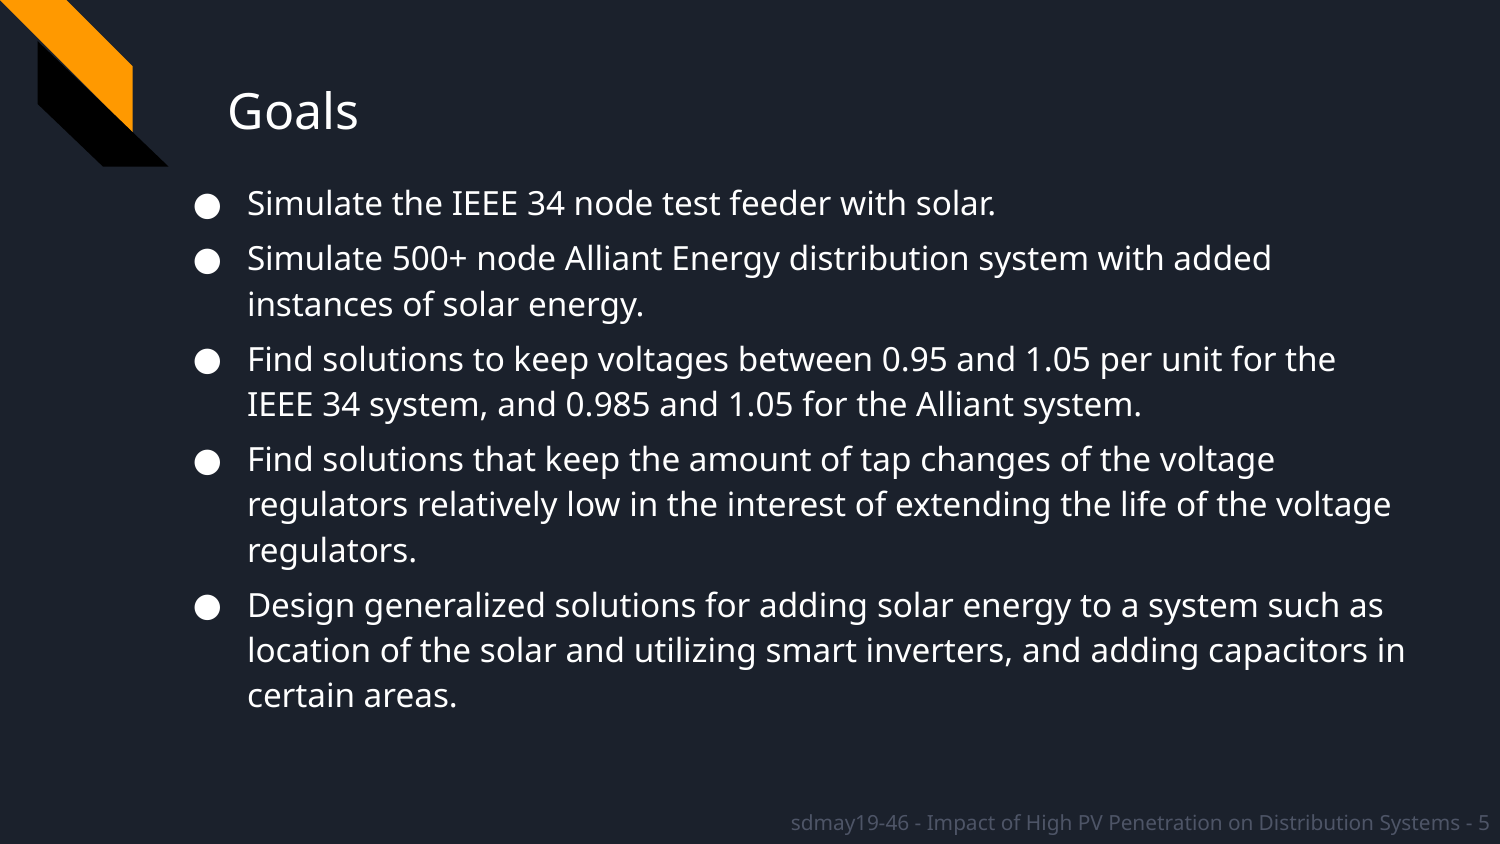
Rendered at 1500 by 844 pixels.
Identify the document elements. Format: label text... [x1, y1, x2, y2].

title Goals [212, 64, 1368, 161]
list Simulate the IEEE 34 node test feeder with solar. Simulate 500+ node Alliant Energy distribution system with added instances of solar energy. Find solutions to keep voltages between 0.95 and 1.05 per unit for the IEEE 34 system, and 0.985 and 1.05 for the Alliant system. Find solutions that keep the amount of tap changes of the voltage regulators relatively low in the interest of extending the life of the voltage regulators. Design generalized solutions for adding solar energy to a system such as location of the solar and utilizing smart inverters, and adding capacitors in certain areas. [157, 161, 1424, 640]
slide_number sdmay19-46 - Impact of High PV Penetration on Distribution Systems - 5 [679, 789, 1500, 844]
